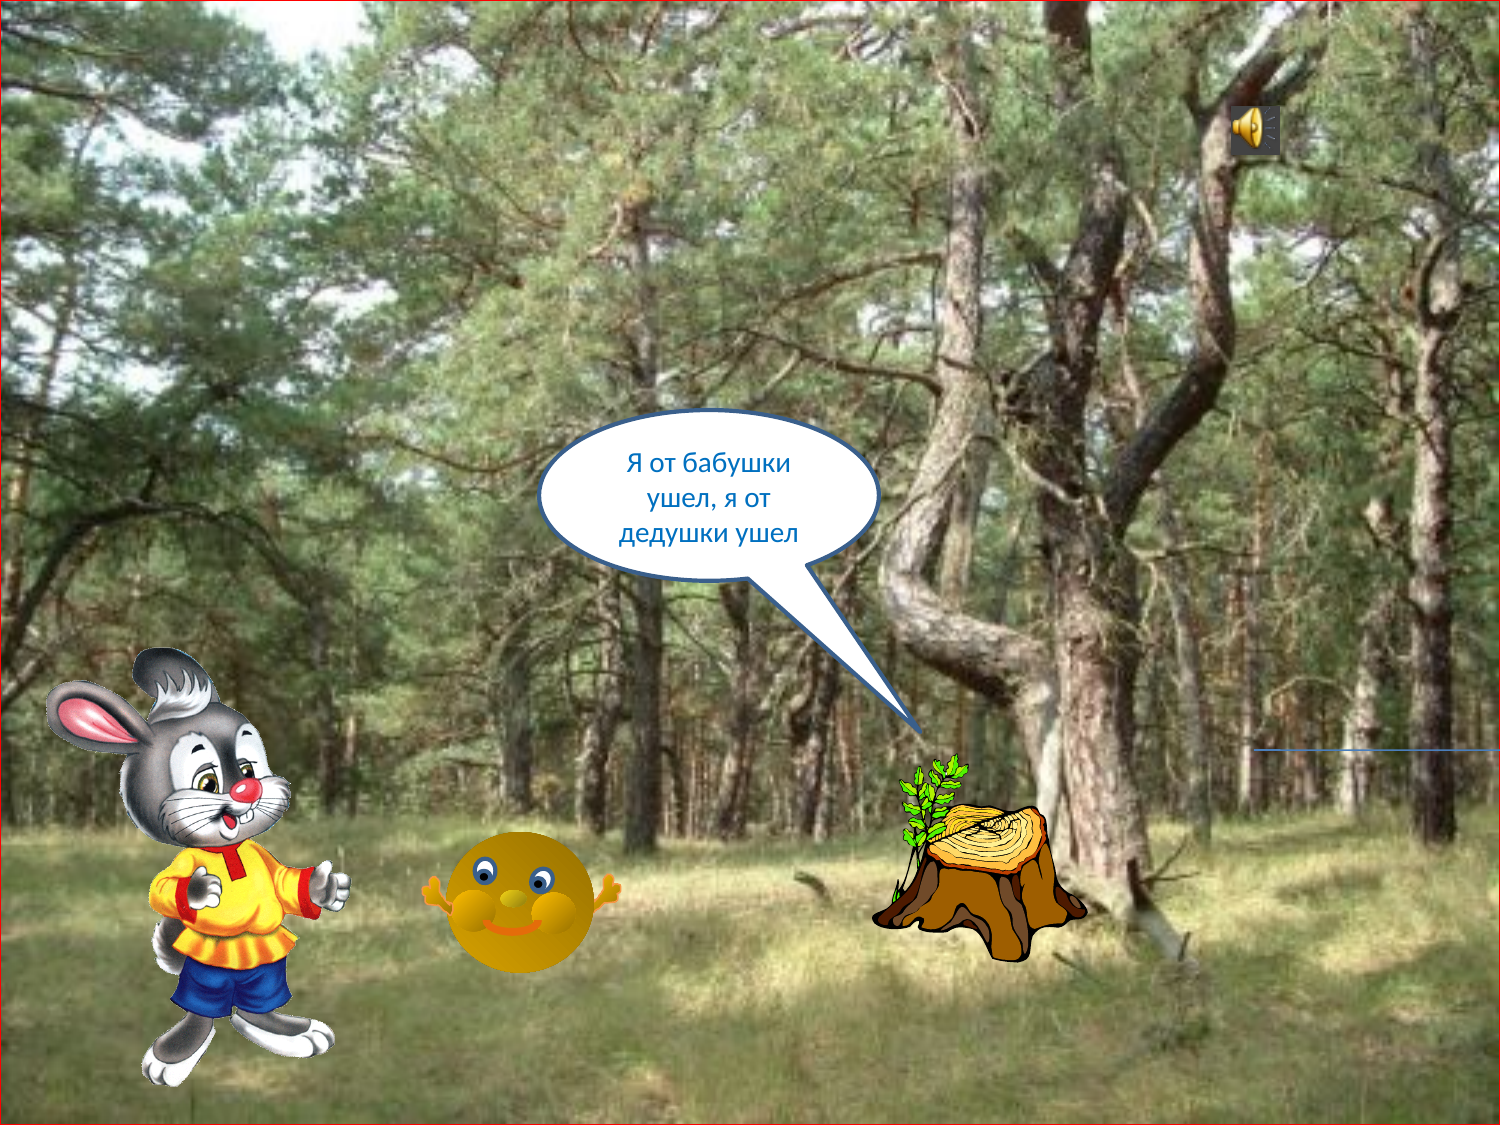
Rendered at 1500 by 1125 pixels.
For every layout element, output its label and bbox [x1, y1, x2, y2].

text_box [421, 831, 622, 973]
picture [0, 0, 1500, 1125]
